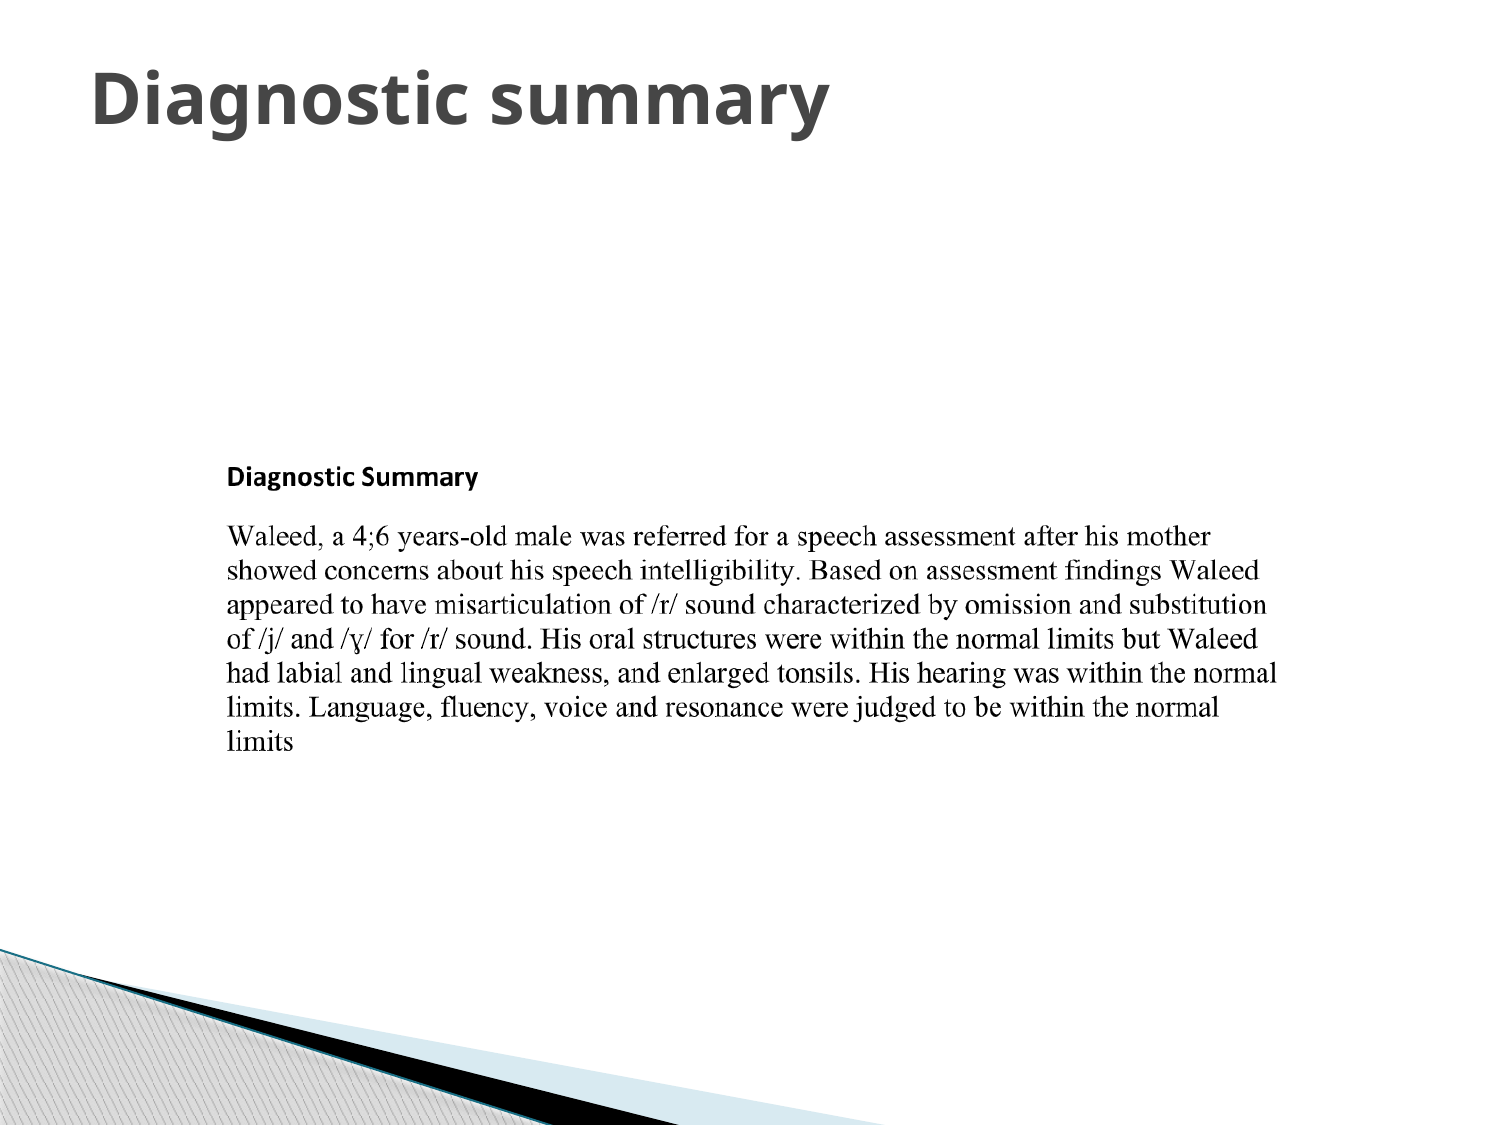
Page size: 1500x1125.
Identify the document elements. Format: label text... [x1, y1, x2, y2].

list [74, 402, 1426, 826]
title Diagnostic summary [75, 45, 1425, 233]
